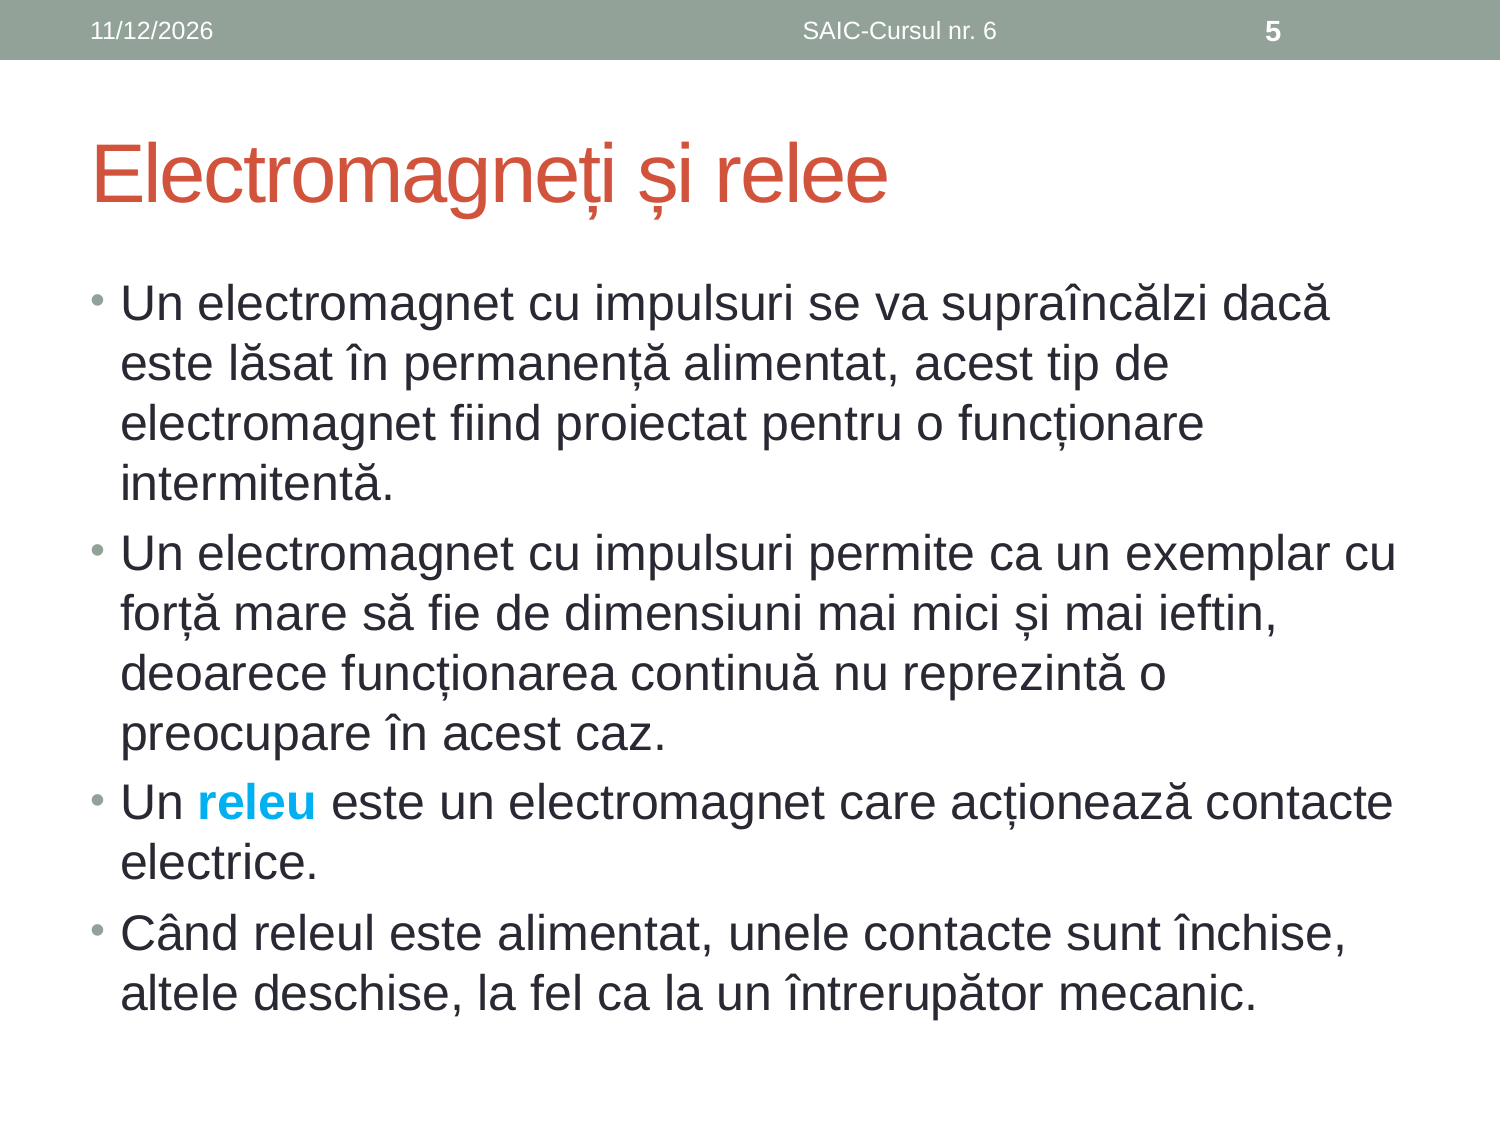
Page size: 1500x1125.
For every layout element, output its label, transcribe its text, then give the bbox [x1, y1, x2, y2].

footer SAIC-Cursul nr. 6 [562, 3, 1238, 57]
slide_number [75, 3, 550, 57]
list Un electromagnet cu impulsuri se va supraîncălzi dacă este lăsat în permanență alimentat, acest tip de electromagnet fiind proiectat pentru o funcționare intermitentă. Un electromagnet cu impulsuri permite ca un exemplar cu forță mare să fie de dimensiuni mai mici și mai ieftin, deoarece funcționarea continuă nu reprezintă o preocupare în acest caz. Un releu este un electromagnet care acționează contacte electrice. Când releul este alimentat, unele contacte sunt închise, altele deschise, la fel ca la un întrerupător mecanic. [75, 262, 1425, 1063]
title Electromagneți și relee [75, 87, 1425, 250]
slide_number 5 [1250, 3, 1425, 57]
